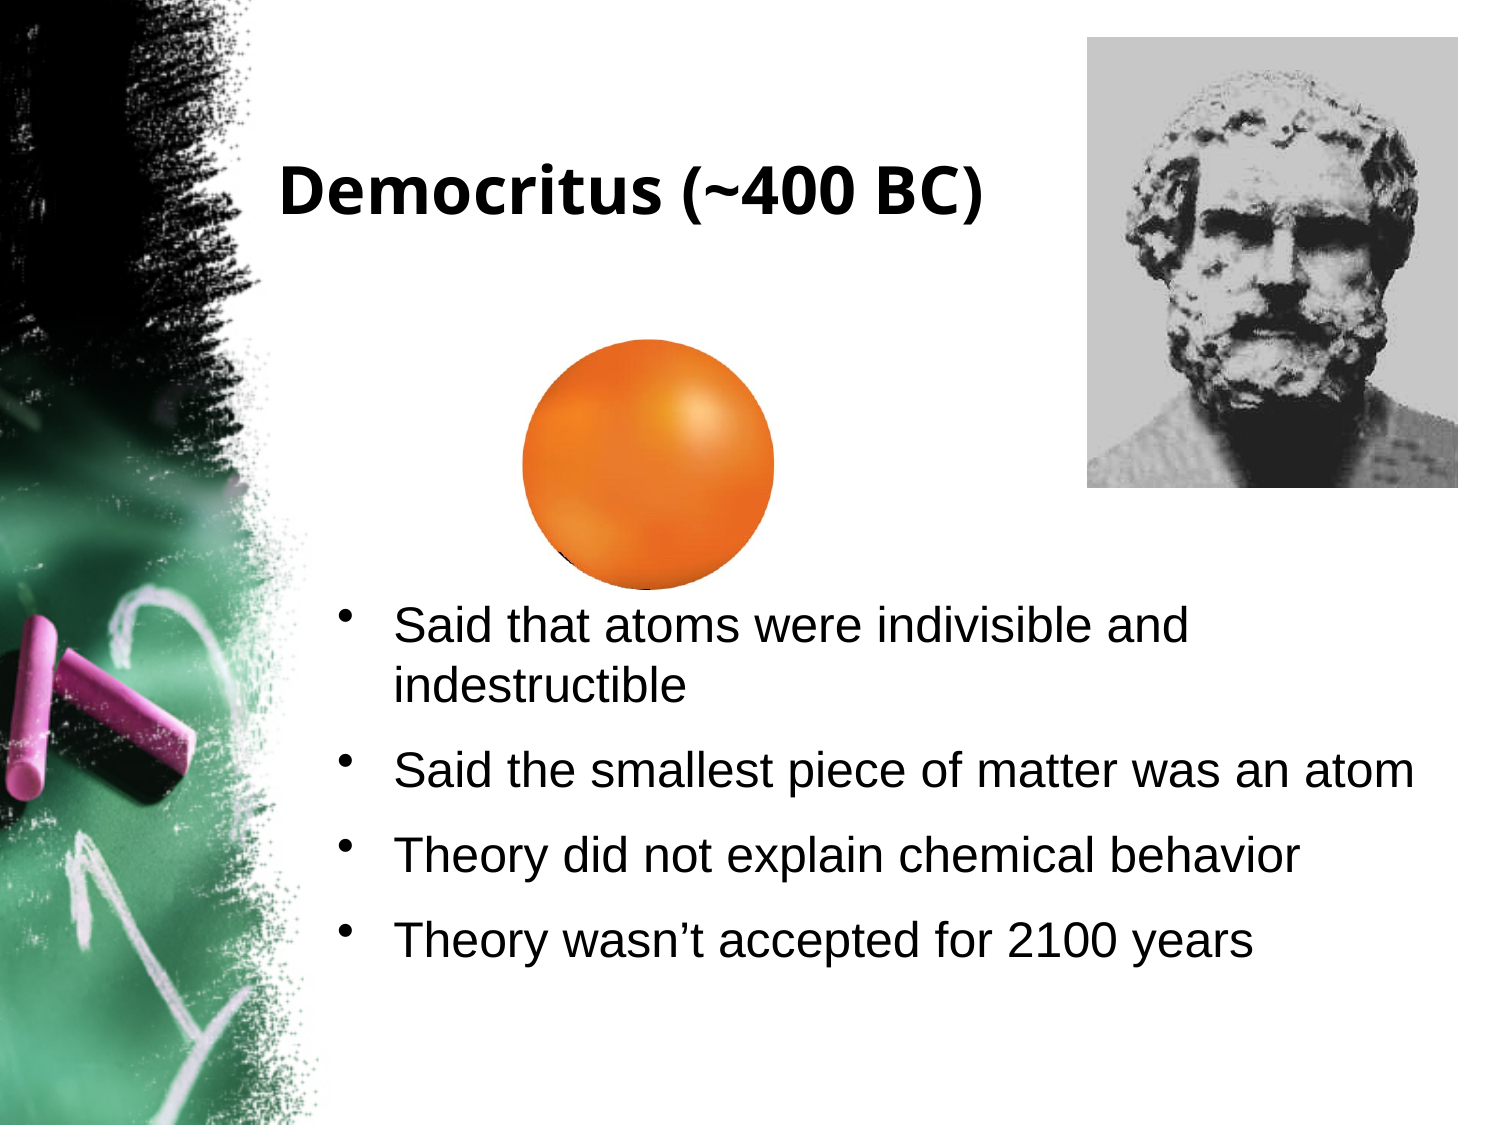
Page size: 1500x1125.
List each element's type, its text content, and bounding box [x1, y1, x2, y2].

list Said that atoms were indivisible and indestructible Said the smallest piece of matter was an atom Theory did not explain chemical behavior Theory wasn’t accepted for 2100 years [321, 584, 1451, 1038]
picture [0, 0, 1500, 1125]
title Democritus (~400 BC) [262, 74, 1082, 301]
